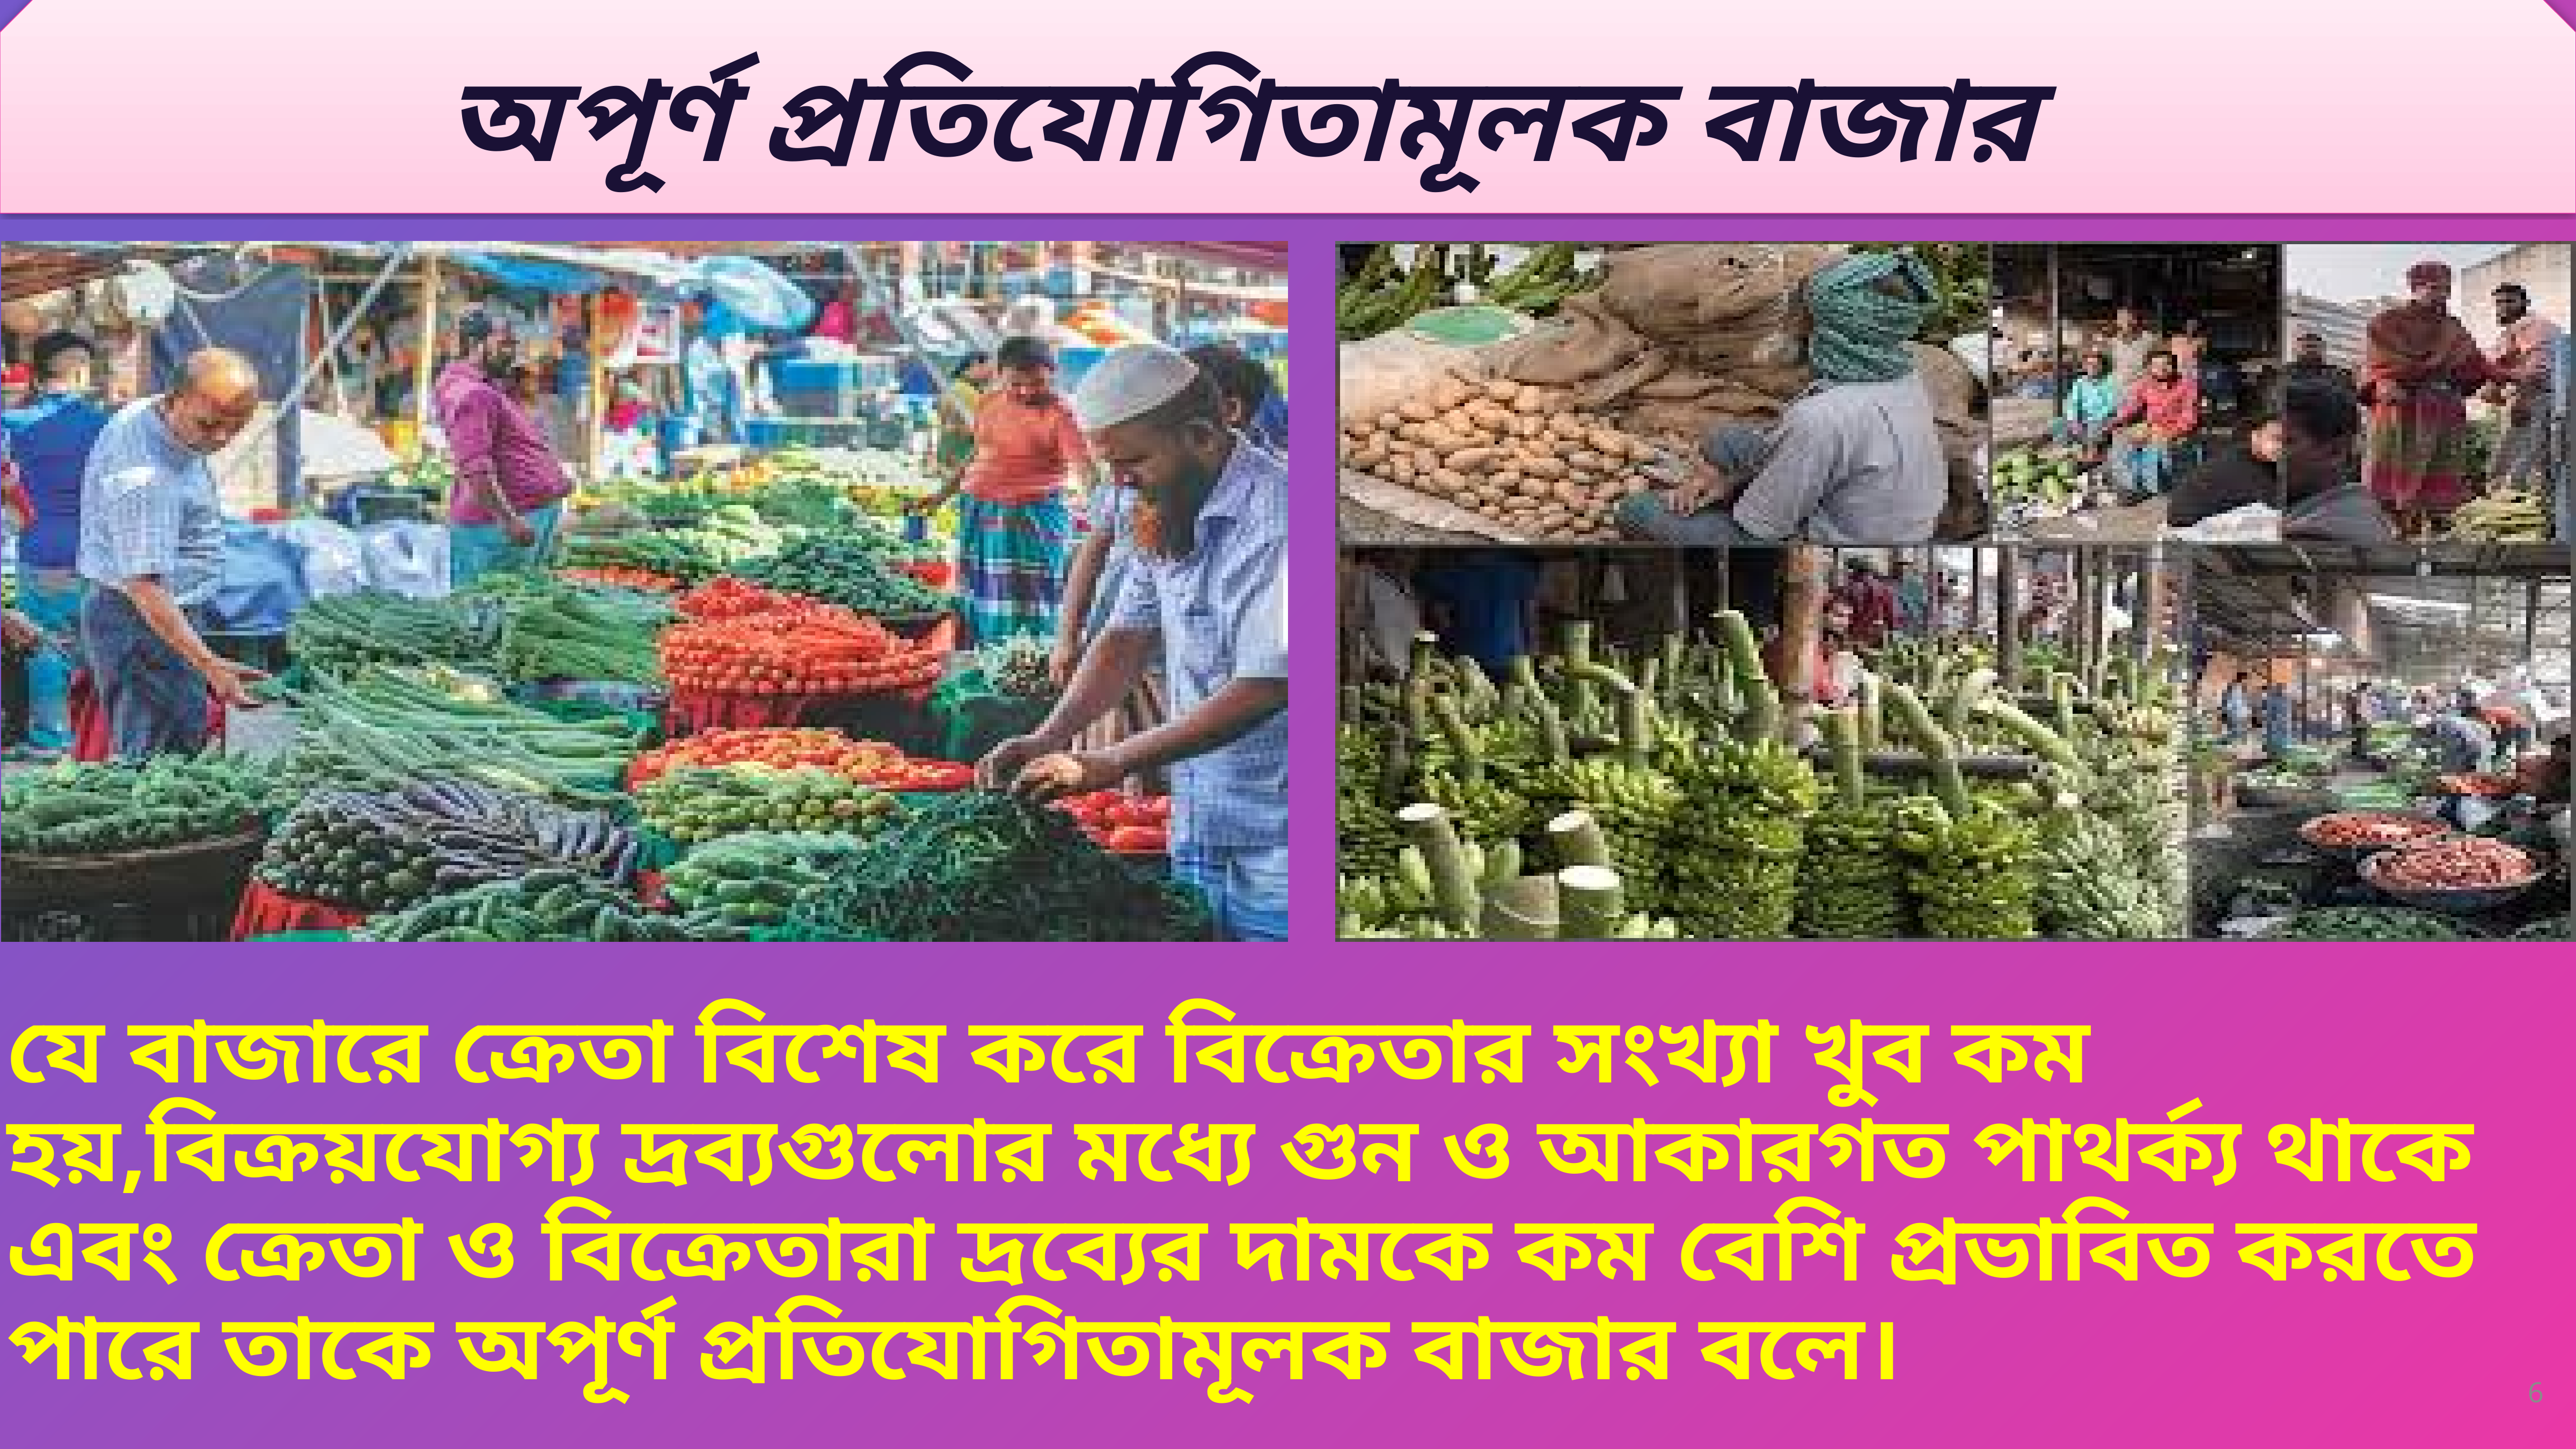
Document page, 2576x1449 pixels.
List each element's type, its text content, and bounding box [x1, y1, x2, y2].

text_box অপূর্ণ প্রতিযোগিতামূলক বাজার [0, 0, 2576, 214]
picture [1335, 241, 2576, 942]
picture [1, 241, 1289, 942]
title যে বাজারে ক্রেতা বিশেষ করে বিক্রেতার সংখ্যা খুব কম হয়,বিক্রয়যোগ্য দ্রব্যগুলোর মধ্যে গুন ও আকারগত পাথর্ক্য থাকে এবং ক্রেতা ও বিক্রেতারা দ্রব্যের দামকে কম বেশি প্রভাবিত করতে পারে তাকে অপূর্ণ প্রতিযোগিতামূলক বাজার বলে। [7, 796, 2521, 1449]
slide_number 6 [2521, 1338, 2544, 1449]
